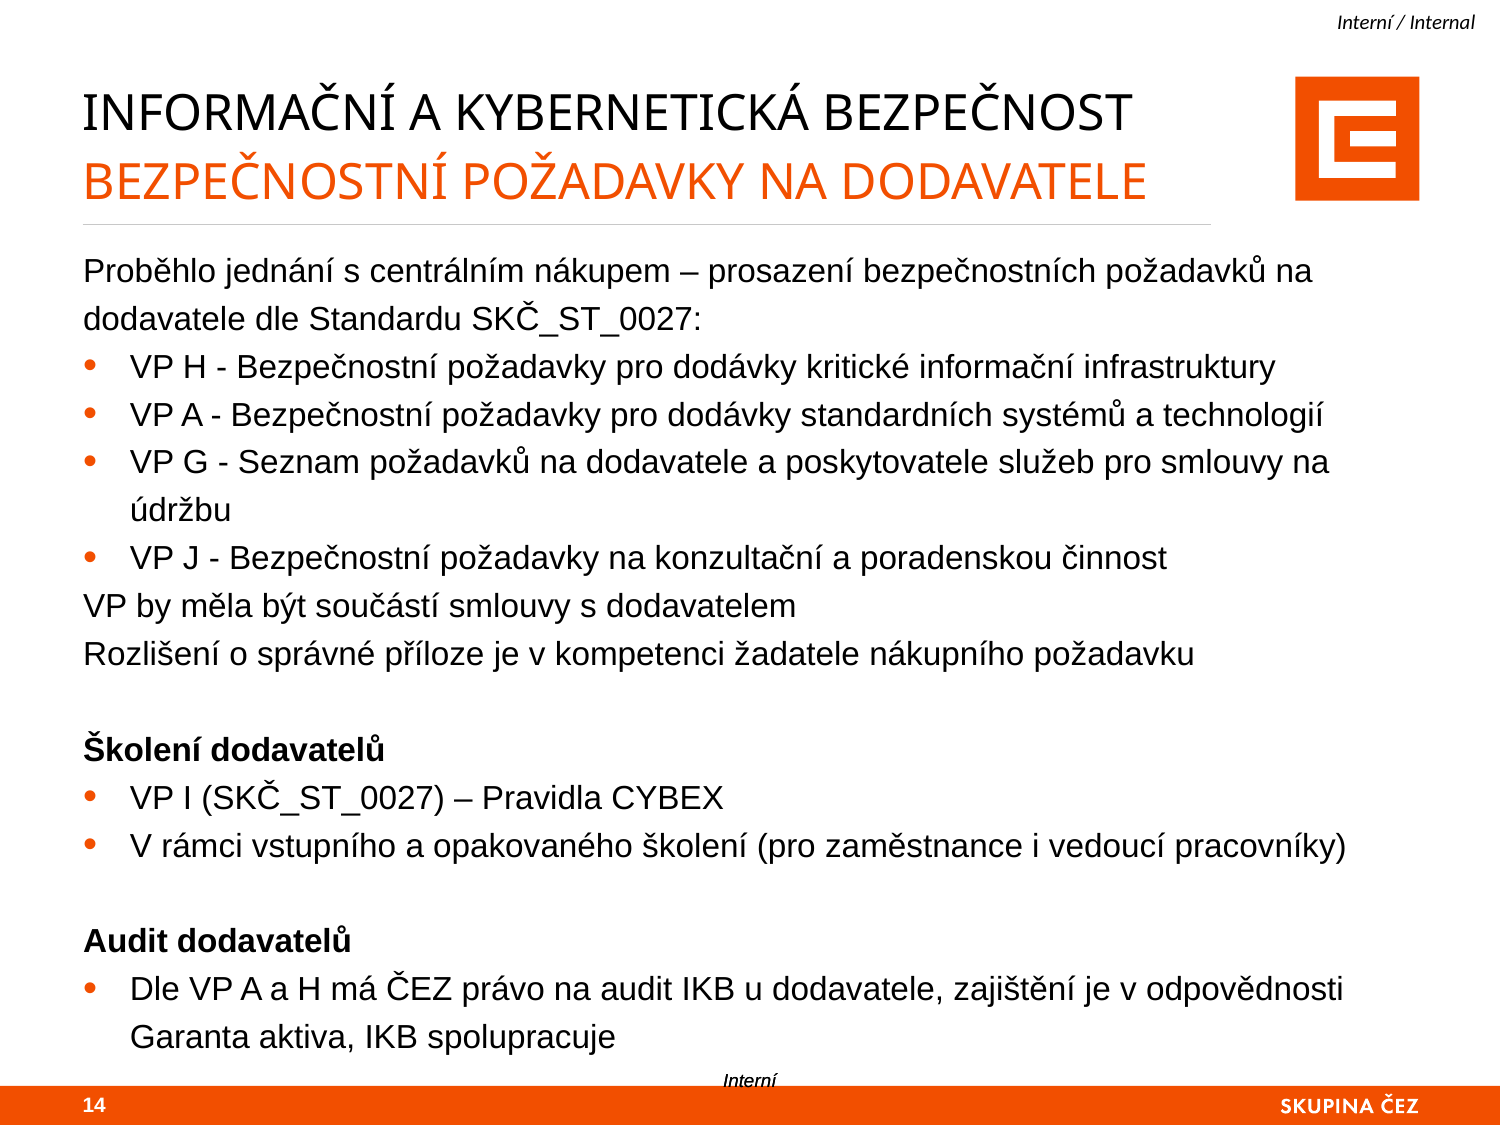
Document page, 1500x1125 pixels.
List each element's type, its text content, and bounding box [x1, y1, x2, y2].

slide_number 13 [82, 1090, 134, 1117]
title Informační a kybernetická bezpečnost bezpečnostní požadavky na dodavatele [82, 71, 1211, 211]
list Proběhlo jednání s centrálním nákupem – prosazení bezpečnostních požadavků na dodavatele dle Standardu SKČ_ST_0027: VP H - Bezpečnostní požadavky pro dodávky kritické informační infrastruktury VP A - Bezpečnostní požadavky pro dodávky standardních systémů a technologií VP G - Seznam požadavků na dodavatele a poskytovatele služeb pro smlouvy na údržbu VP J - Bezpečnostní požadavky na konzultační a poradenskou činnost VP by měla být součástí smlouvy s dodavatelem Rozlišení o správné příloze je v kompetenci žadatele nákupního požadavku Školení dodavatelů VP I (SKČ_ST_0027) – Pravidla CYBEX V rámci vstupního a opakovaného školení (pro zaměstnance i vedoucí pracovníky) Audit dodavatelů Dle VP A a H má ČEZ právo na audit IKB u dodavatele, zajištění je v odpovědnosti Garanta aktiva, IKB spolupracuje [82, 240, 1418, 1048]
